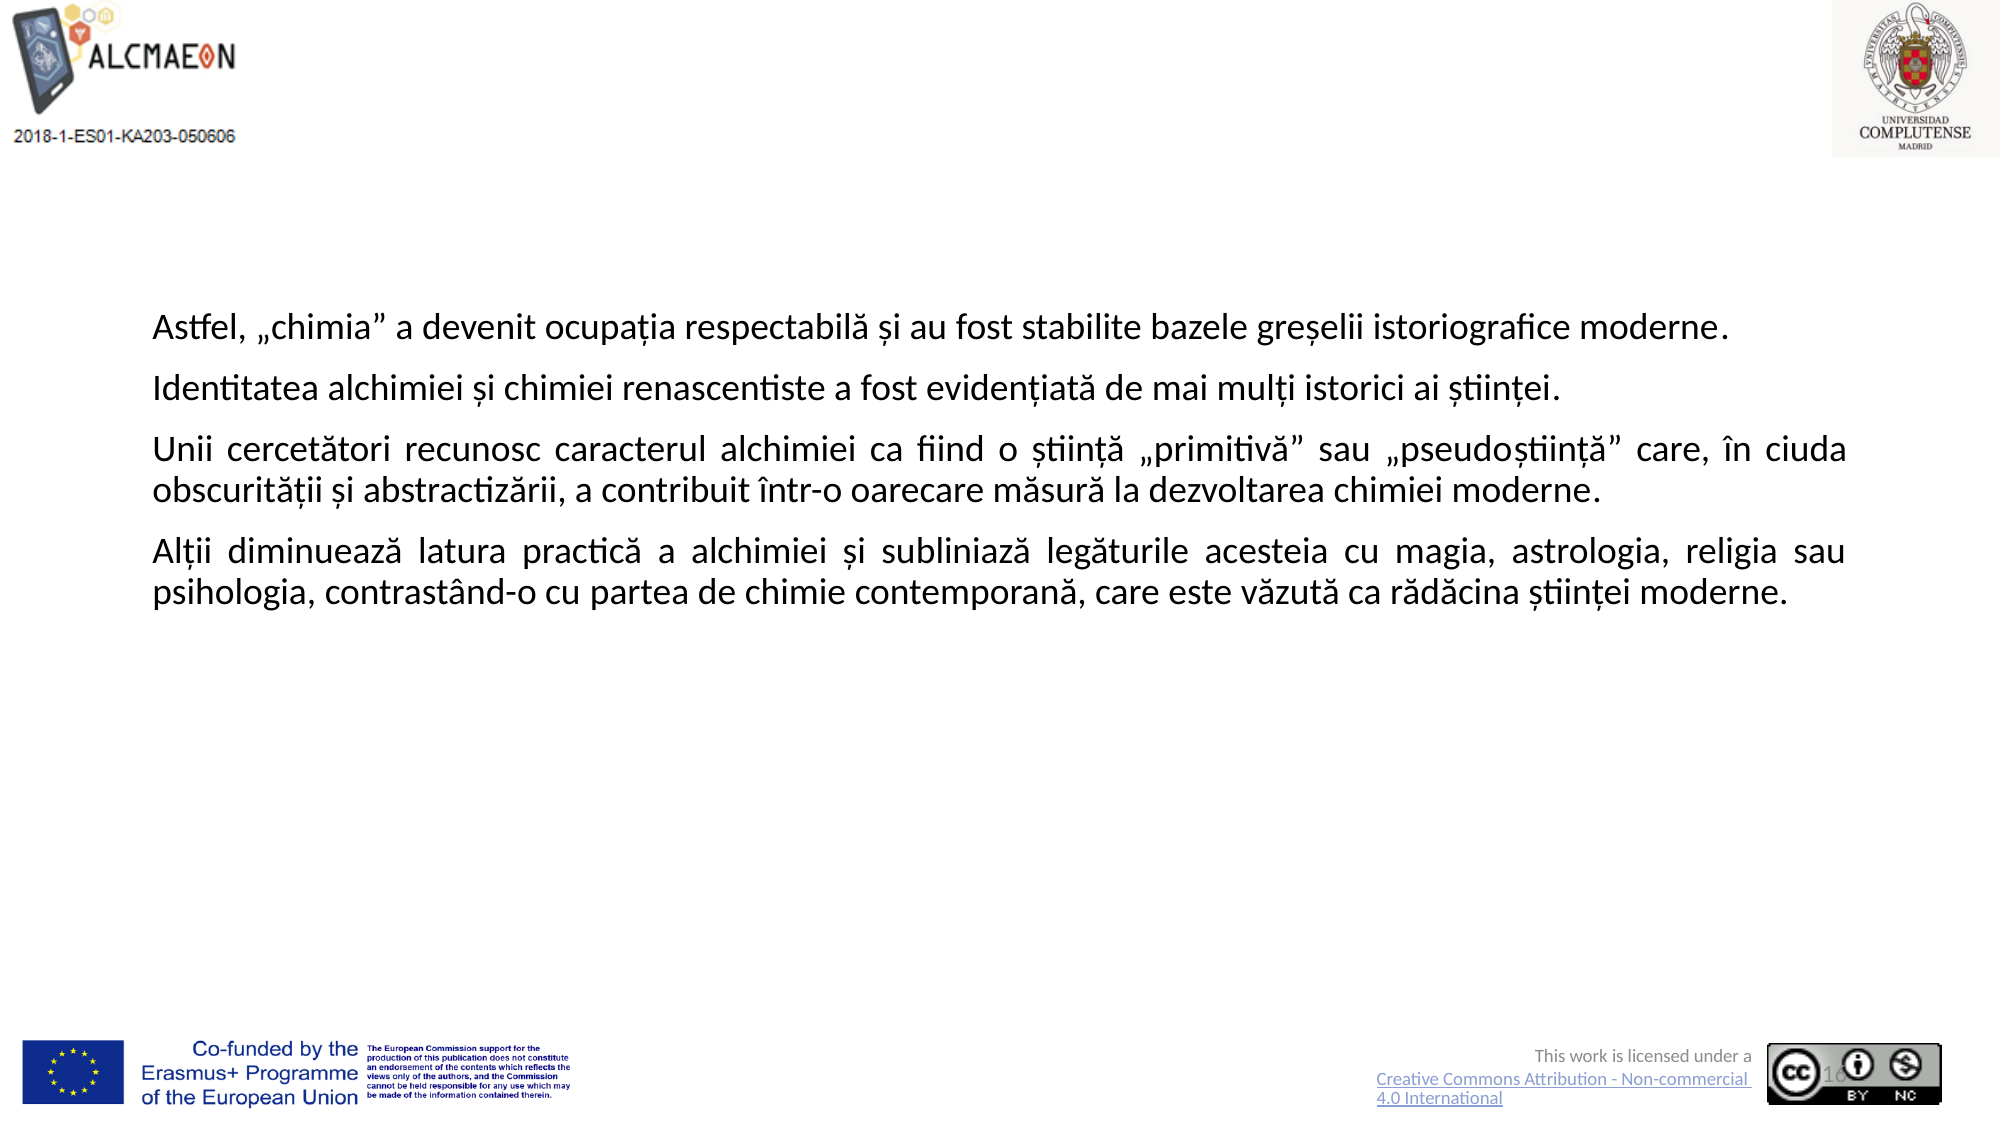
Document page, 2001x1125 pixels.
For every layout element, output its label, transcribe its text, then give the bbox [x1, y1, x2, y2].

picture [1832, 0, 2000, 157]
slide_number 16 [1412, 1042, 1863, 1103]
list Astfel, „chimia” a devenit ocupația respectabilă și au fost stabilite bazele greșelii istoriografice moderne. Identitatea alchimiei și chimiei renascentiste a fost evidențiată de mai mulți istorici ai științei. Unii cercetători recunosc caracterul alchimiei ca fiind o știință „primitivă” sau „pseudoștiință” care, în ciuda obscurității și abstractizării, a contribuit într-o oarecare măsură la dezvoltarea chimiei moderne. Alții diminuează latura practică a alchimiei și subliniază legăturile acesteia cu magia, astrologia, religia sau psihologia, contrastând-o cu partea de chimie contemporană, care este văzută ca rădăcina științei moderne. [137, 299, 1863, 1014]
picture [0, 0, 248, 157]
picture [1767, 1043, 1942, 1105]
picture [18, 1035, 577, 1109]
